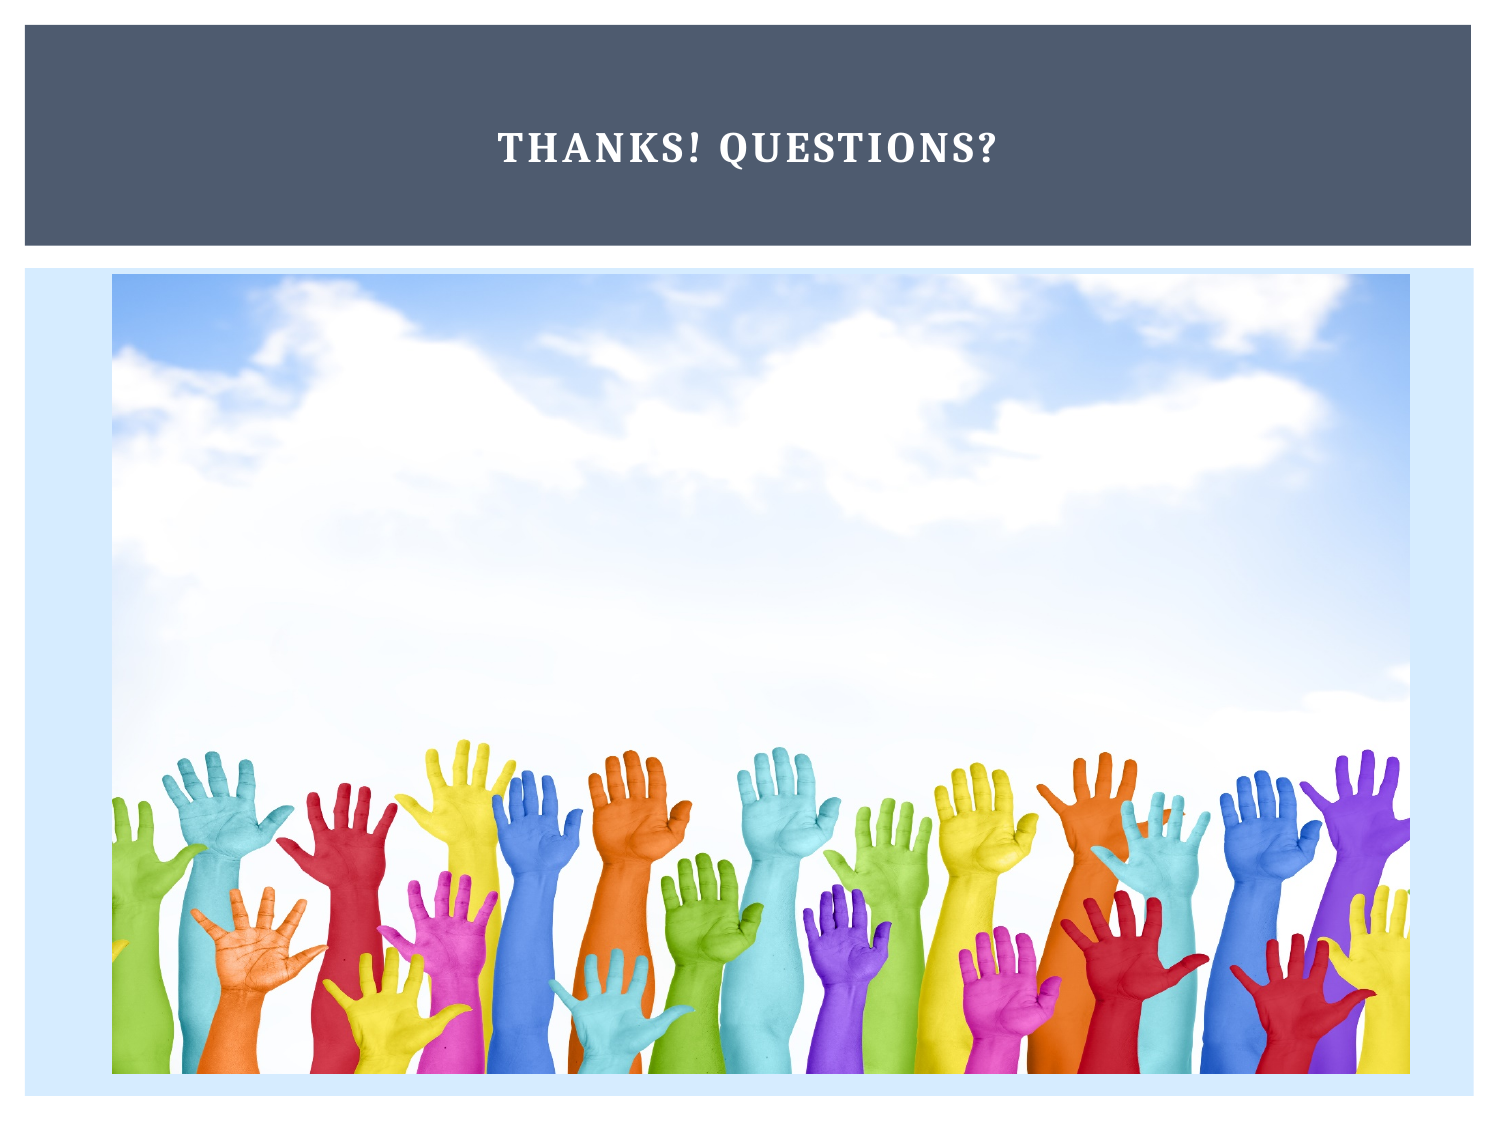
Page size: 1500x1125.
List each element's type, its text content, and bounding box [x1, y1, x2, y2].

picture [112, 274, 1410, 1074]
title Thanks! Questions? [62, 58, 1438, 232]
